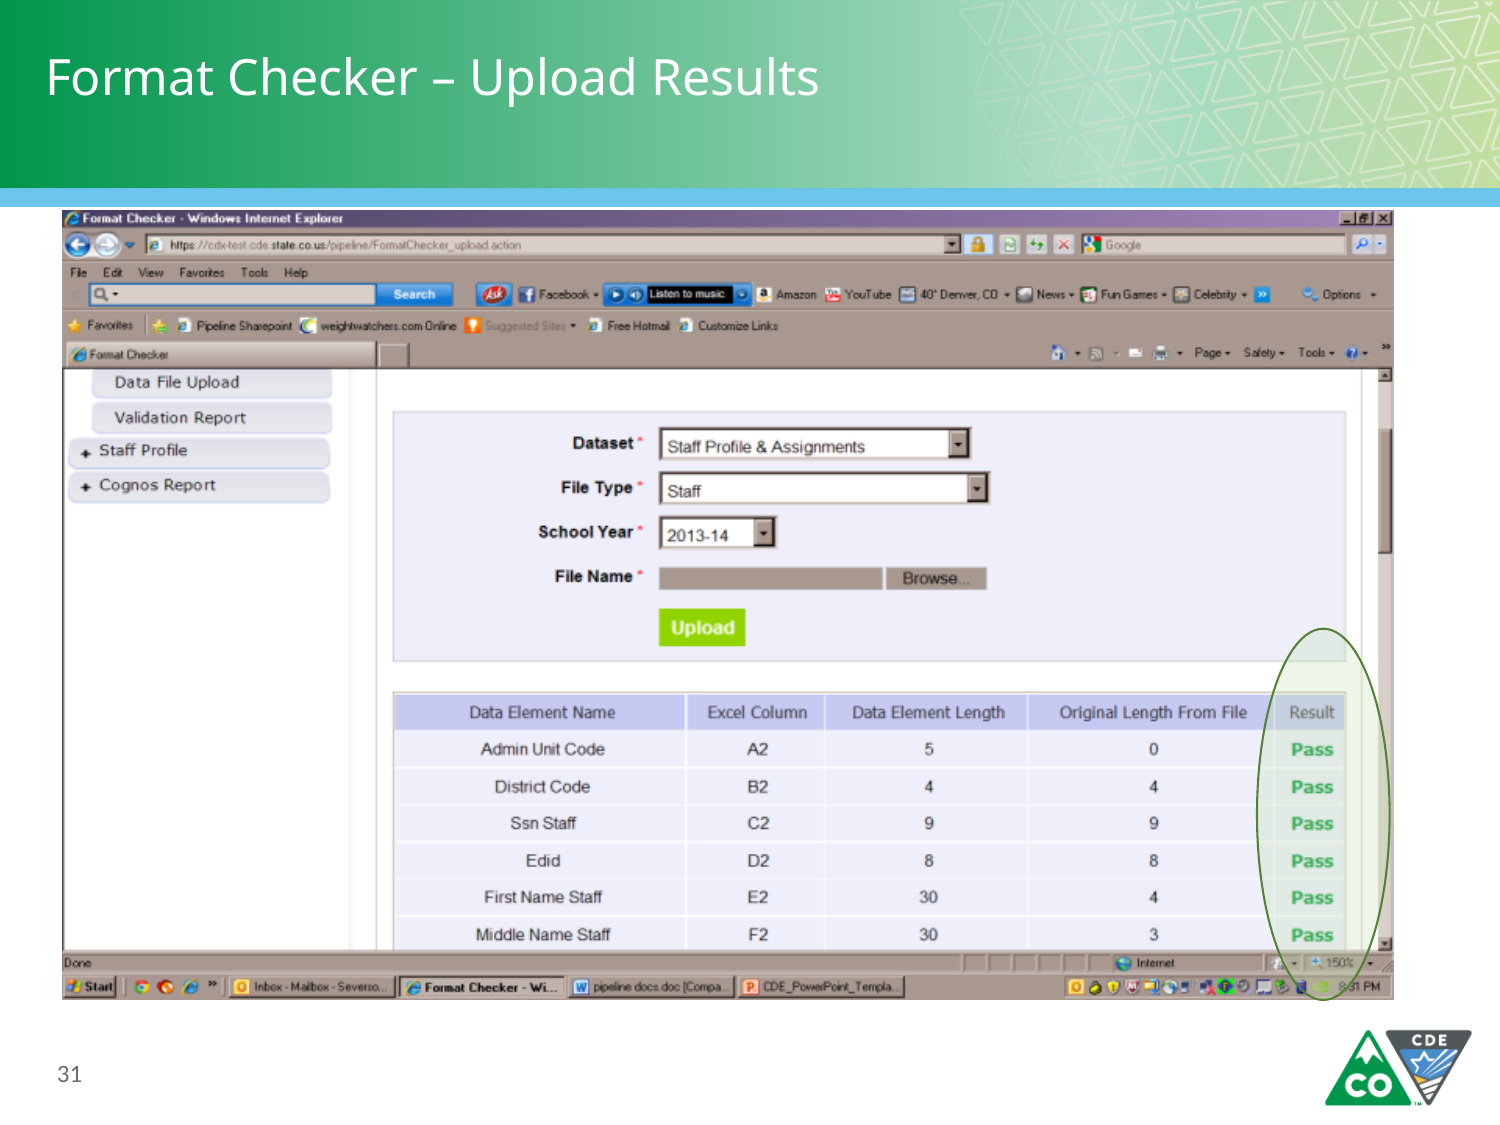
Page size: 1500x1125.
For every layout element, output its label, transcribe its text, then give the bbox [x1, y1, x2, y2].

slide_number 31 [36, 1042, 104, 1103]
picture [1312, 1021, 1482, 1113]
picture [0, 0, 1500, 207]
picture [62, 210, 1394, 1001]
title Format Checker – Upload Results [45, 45, 1339, 162]
